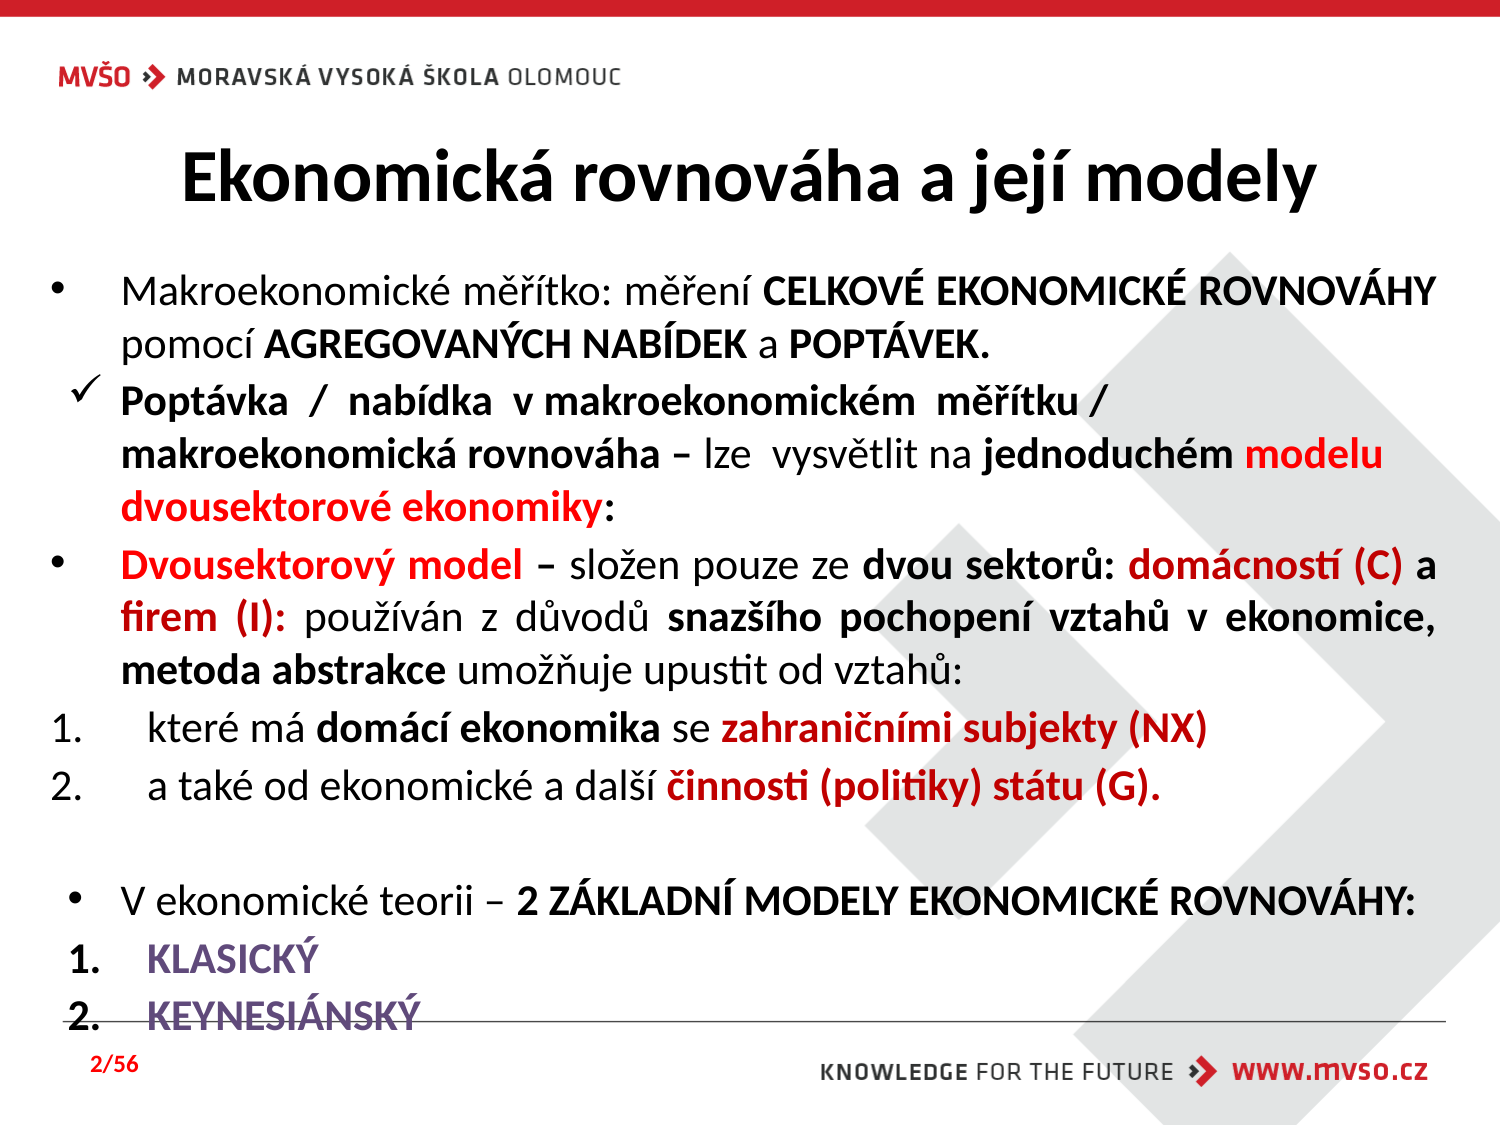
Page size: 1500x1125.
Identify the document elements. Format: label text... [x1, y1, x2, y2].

text_box 2/56 [74, 1040, 213, 1085]
title Ekonomická rovnováha a její modely [75, 77, 1425, 253]
picture [0, 0, 1500, 1125]
list Makroekonomické měřítko: měření CELKOVÉ EKONOMICKÉ ROVNOVÁHY pomocí AGREGOVANÝCH NABÍDEK a POPTÁVEK. Poptávka / nabídka v makroekonomickém měřítku / makroekonomická rovnováha – lze vysvětlit na jednoduchém modelu dvousektorové ekonomiky: Dvousektorový model – složen pouze ze dvou sektorů: domácností (C) a firem (I): používán z důvodů snazšího pochopení vztahů v ekonomice, metoda abstrakce umožňuje upustit od vztahů: které má domácí ekonomika se zahraničními subjekty (NX) a také od ekonomické a další činnosti (politiky) státu (G). V ekonomické teorii – 2 ZÁKLADNÍ MODELY EKONOMICKÉ ROVNOVÁHY: KLASICKÝ KEYNESIÁNSKÝ [34, 253, 1453, 1048]
